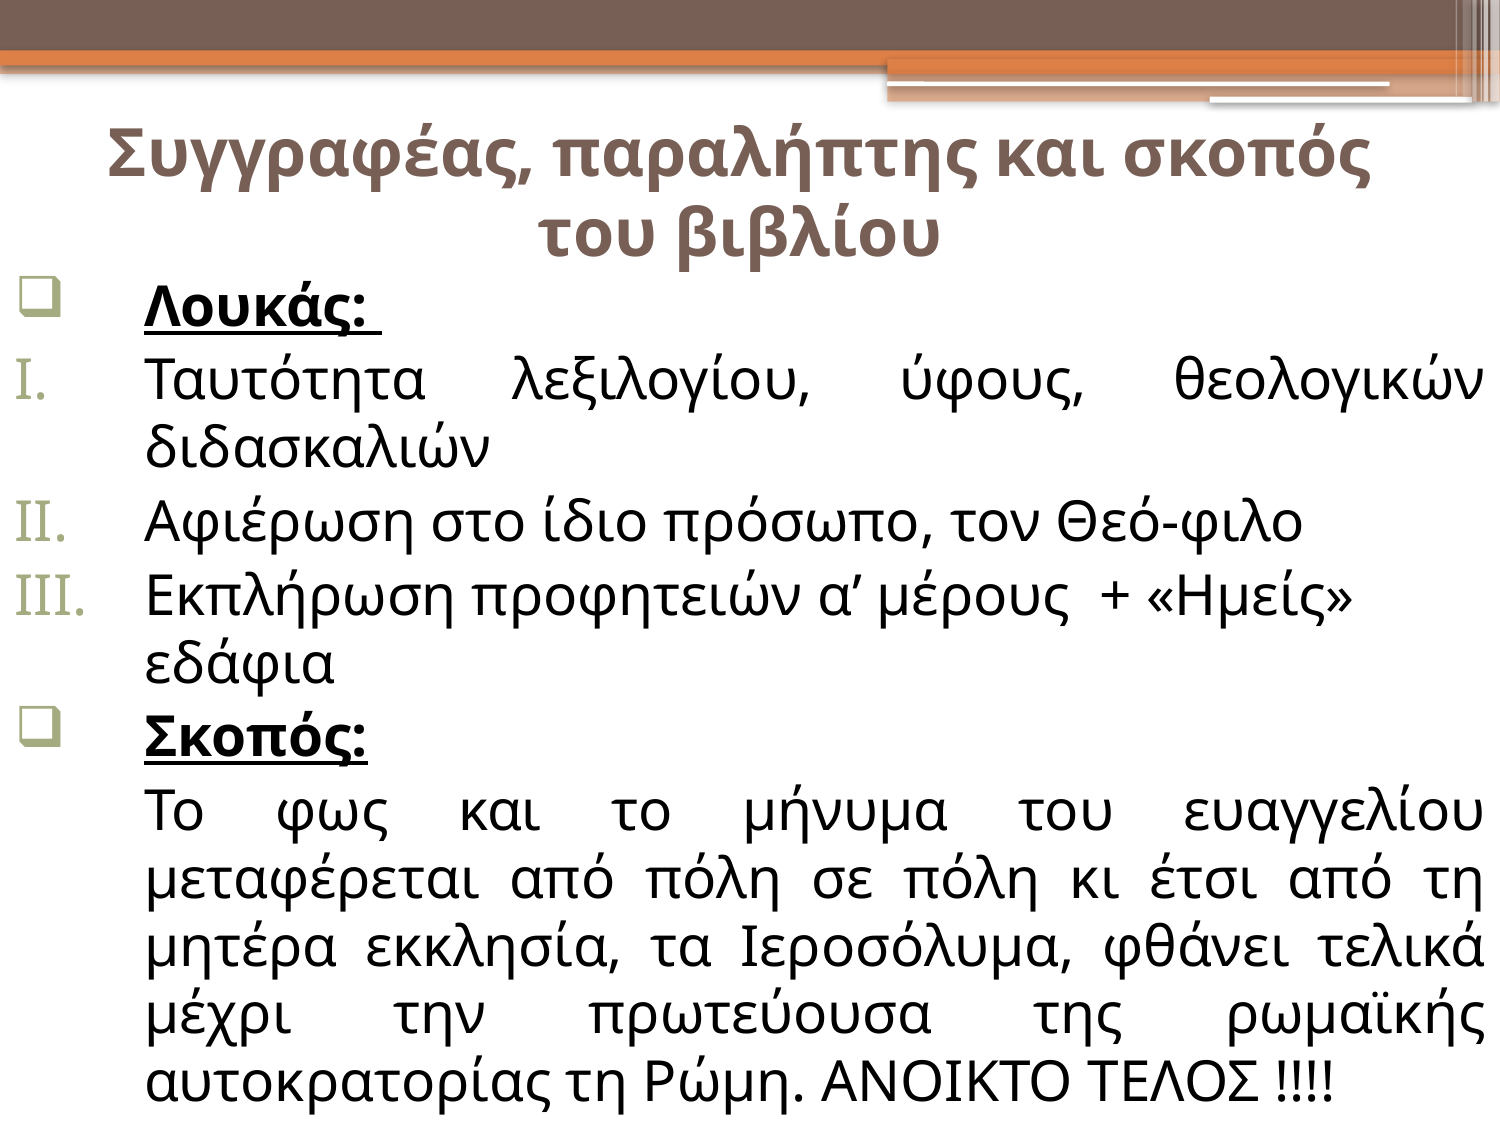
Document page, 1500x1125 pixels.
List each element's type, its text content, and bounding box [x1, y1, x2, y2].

title Συγγραφέας, παραλήπτης και σκοπός του βιβλίου [64, 101, 1415, 262]
list Λουκάς: Ταυτότητα λεξιλογίου, ύφους, θεολογικών διδασκαλιών Αφιέρωση στο ίδιο πρόσωπο, τον Θεό-φιλο Εκπλήρωση προφητειών α’ μέρους + «Ημείς» εδάφια Σκοπός: Το φως και το μήνυμα του ευαγγελίου μεταφέρεται από πόλη σε πόλη κι έτσι από τη μητέρα εκκλησία, τα Ιεροσόλυμα, φθάνει τελικά μέχρι την πρωτεύουσα της ρωμαϊκής αυτοκρατορίας τη Ρώμη. ΑΝΟΙΚΤΟ ΤΕΛΟΣ !!!! [0, 262, 1500, 1125]
